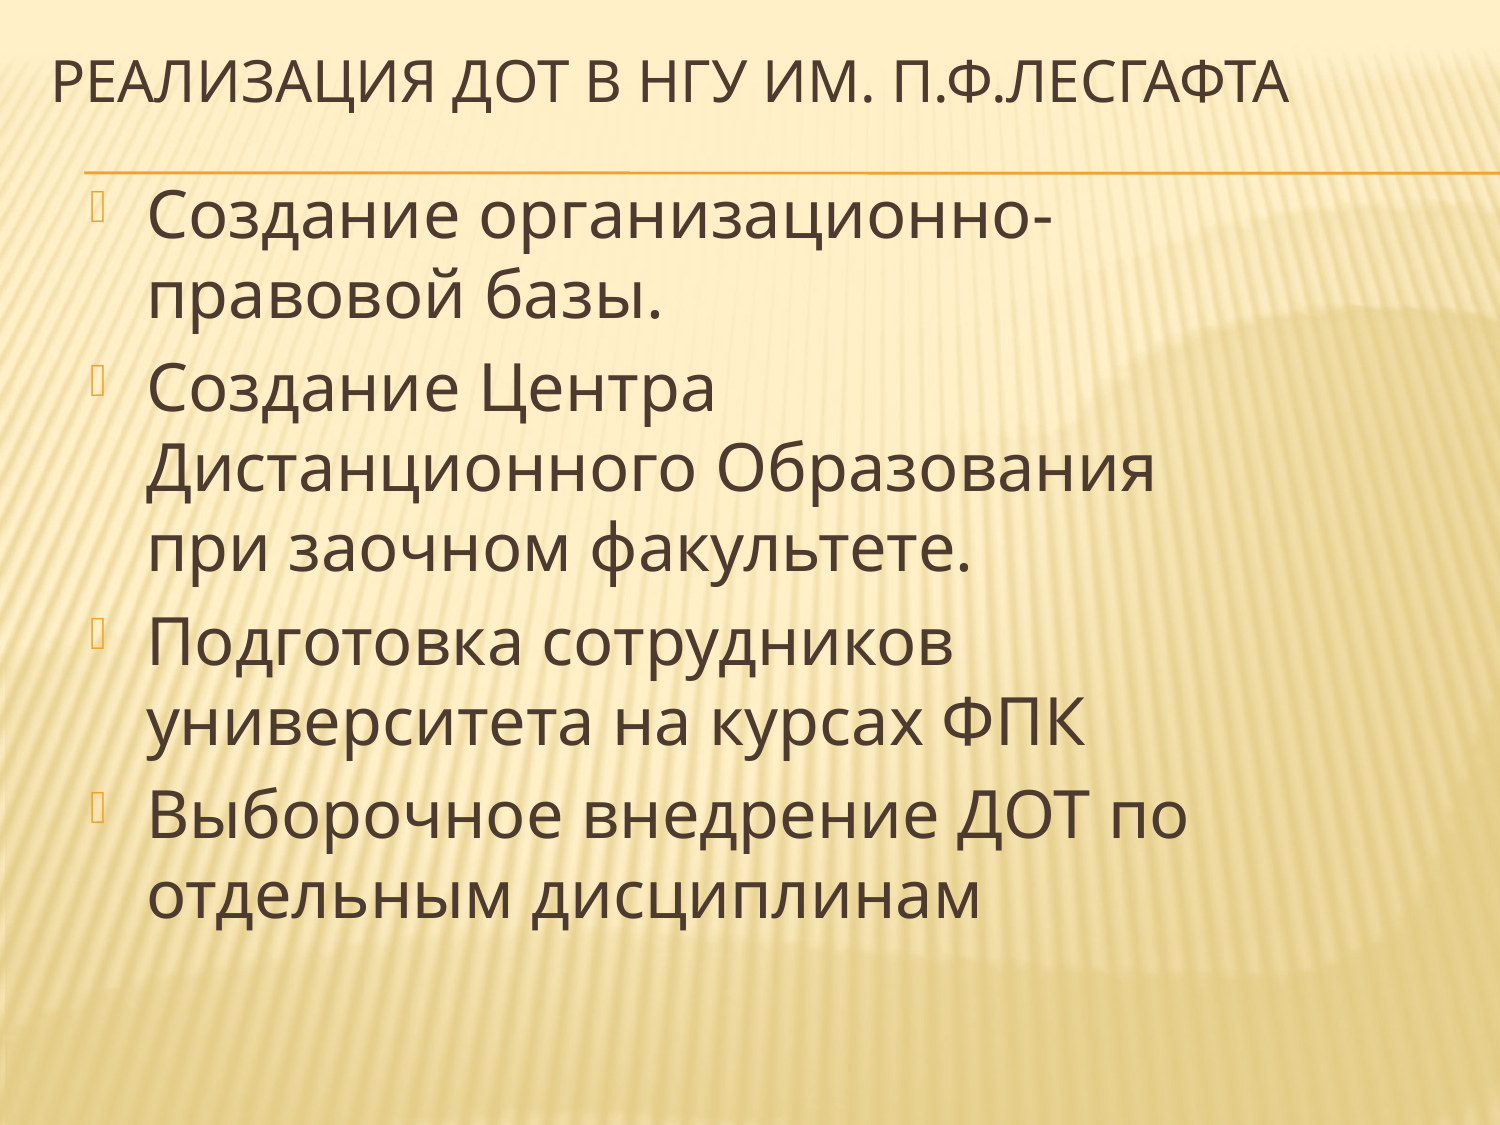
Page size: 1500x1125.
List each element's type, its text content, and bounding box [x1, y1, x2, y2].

list Создание организационно-правовой базы. Создание Центра Дистанционного Образования при заочном факультете. Подготовка сотрудников университета на курсах ФПК Выборочное внедрение ДОТ по отдельным дисциплинам [75, 164, 1263, 1059]
title Реализация ДОТ в НГУ им. П.Ф.Лесгафта [35, 35, 1336, 124]
